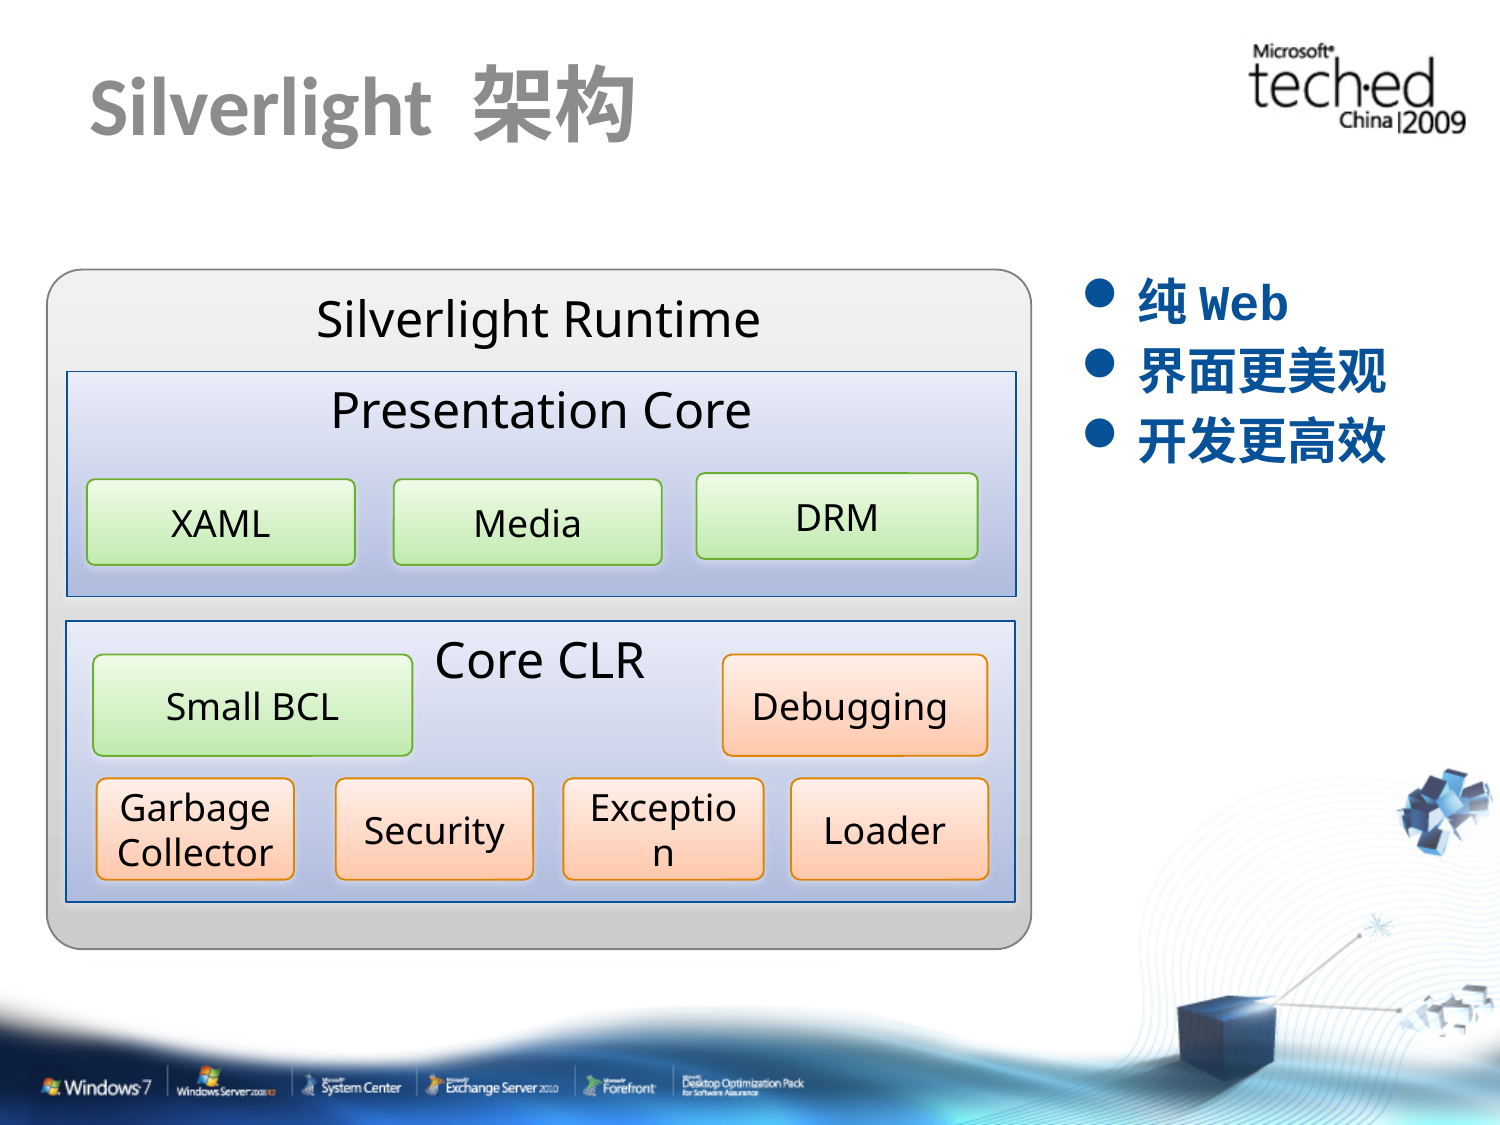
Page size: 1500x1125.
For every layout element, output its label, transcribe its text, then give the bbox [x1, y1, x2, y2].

picture [0, 0, 1500, 1125]
title Silverlight 架构 [75, 45, 1425, 233]
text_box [46, 269, 1032, 950]
list 纯Web 界面更美观 开发更高效 [1066, 262, 1425, 657]
